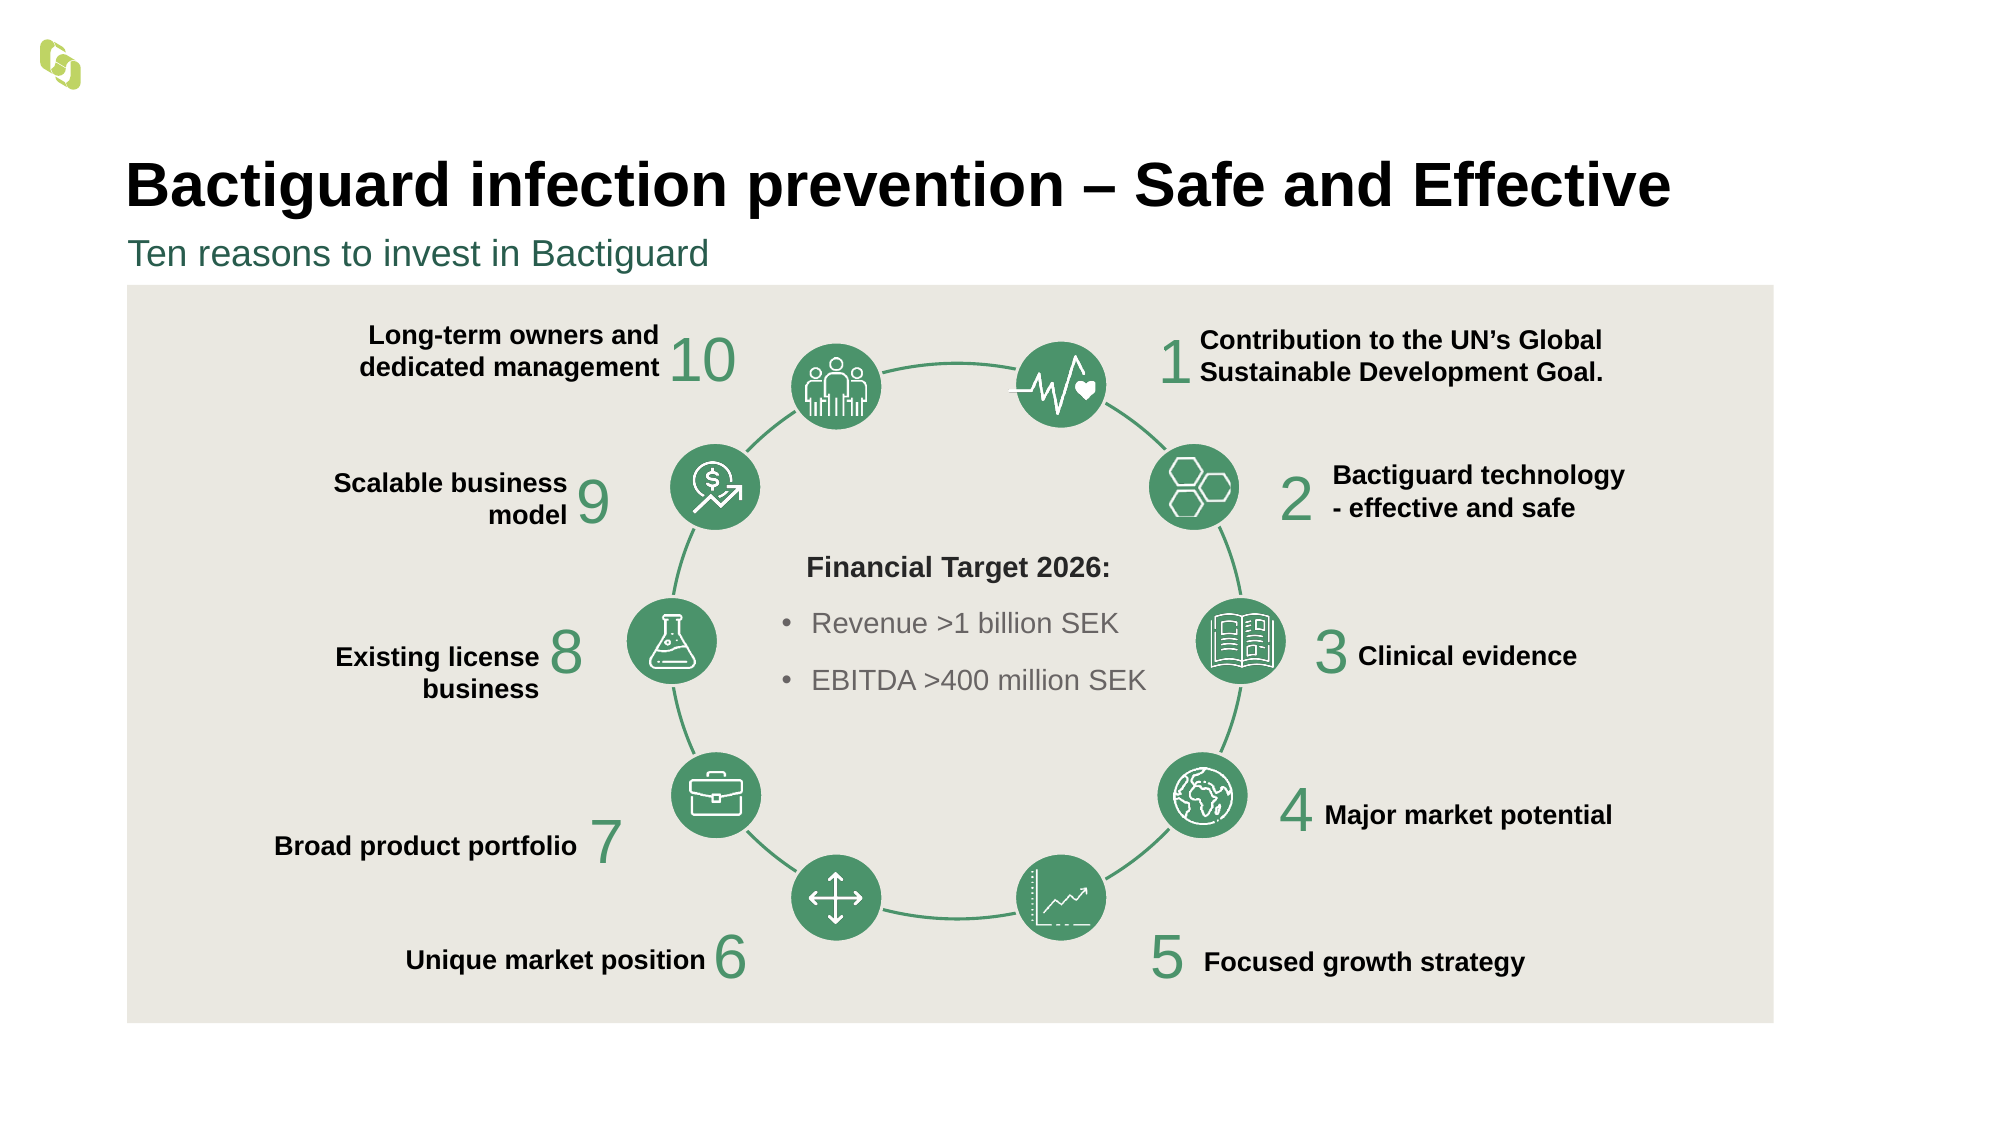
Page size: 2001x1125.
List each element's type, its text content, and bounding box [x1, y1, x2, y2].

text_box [213, 309, 1715, 1000]
list Ten reasons to invest in Bactiguard [127, 228, 1671, 285]
title Bactiguard infection prevention – Safe and Effective [125, 78, 1875, 220]
text_box [127, 284, 1774, 1024]
